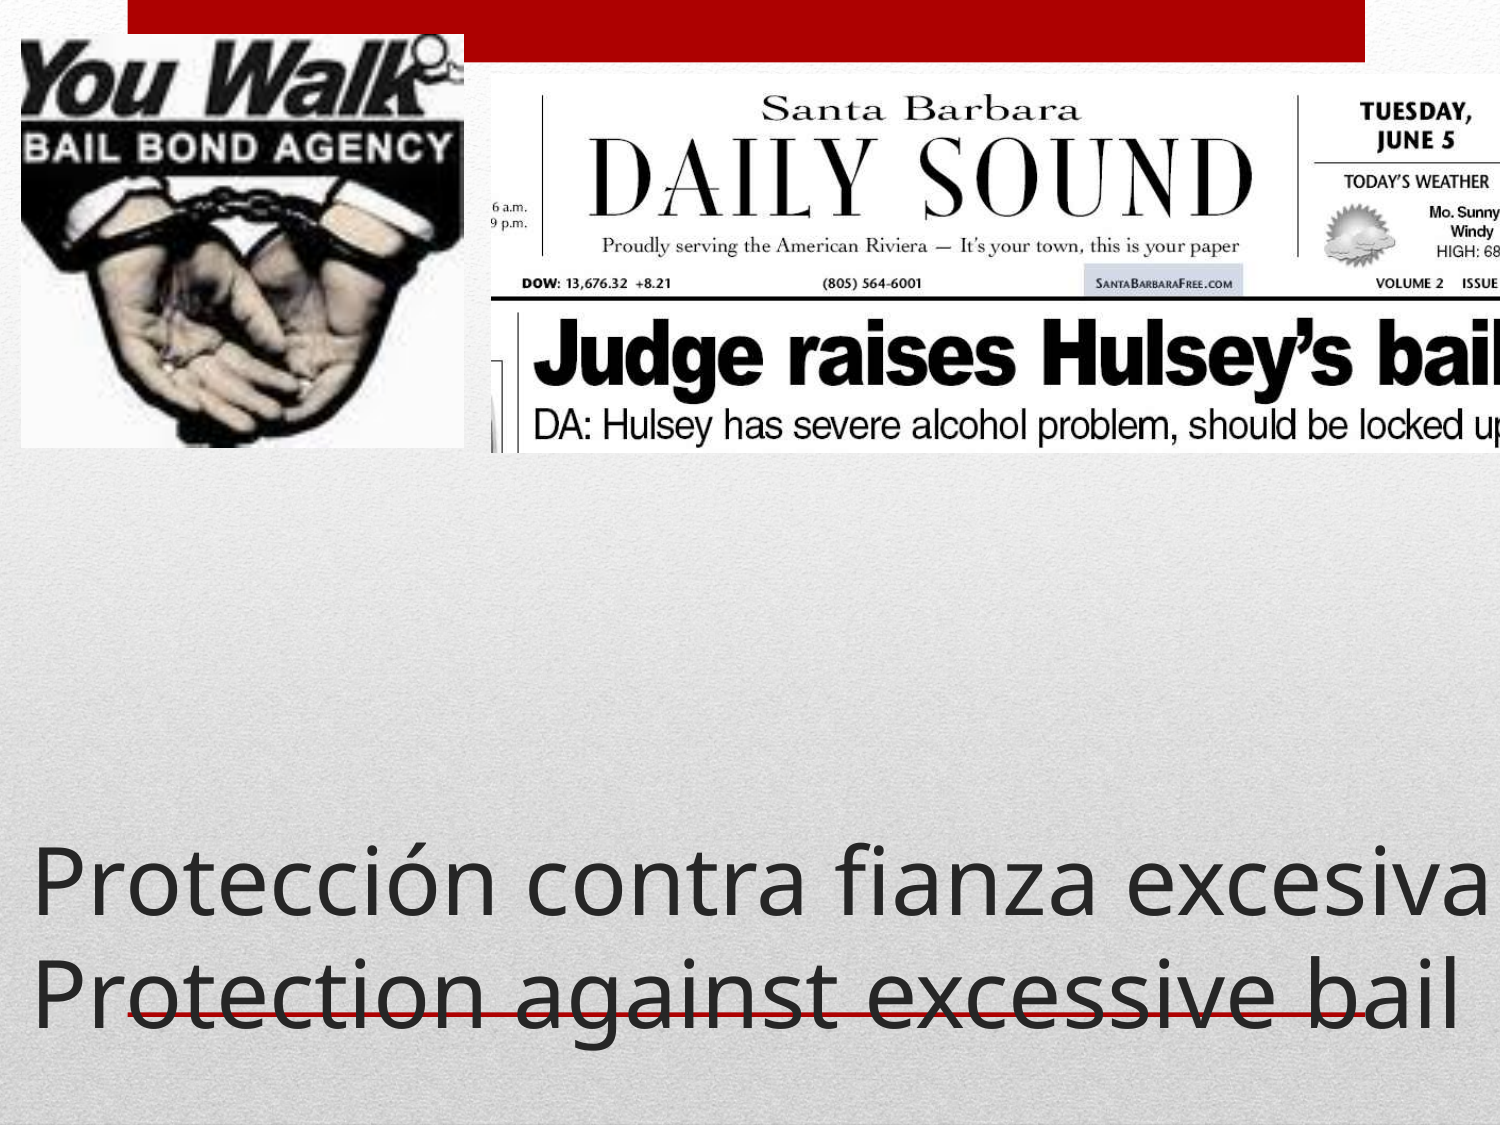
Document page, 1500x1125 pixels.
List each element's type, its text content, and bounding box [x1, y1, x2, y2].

picture [21, 34, 465, 449]
list [125, 112, 1363, 750]
title Protección contra fianza excesiva Protection against excessive bail [15, 793, 1500, 1125]
picture [490, 73, 1500, 454]
